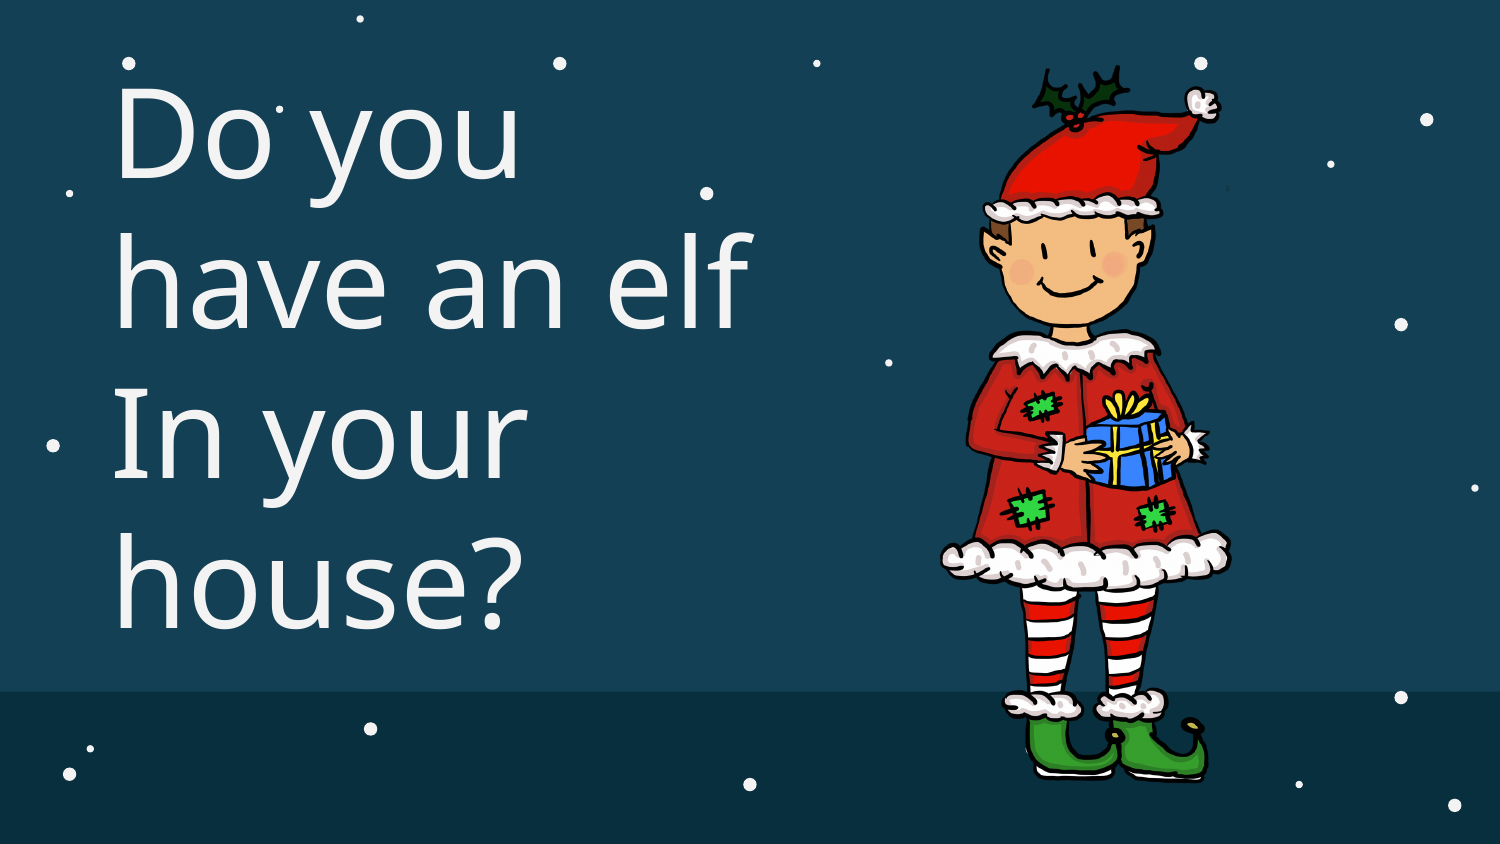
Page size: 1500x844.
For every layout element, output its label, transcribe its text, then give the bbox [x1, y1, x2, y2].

picture [828, 24, 1390, 819]
title Do you have an elf In your house? [94, 403, 823, 454]
